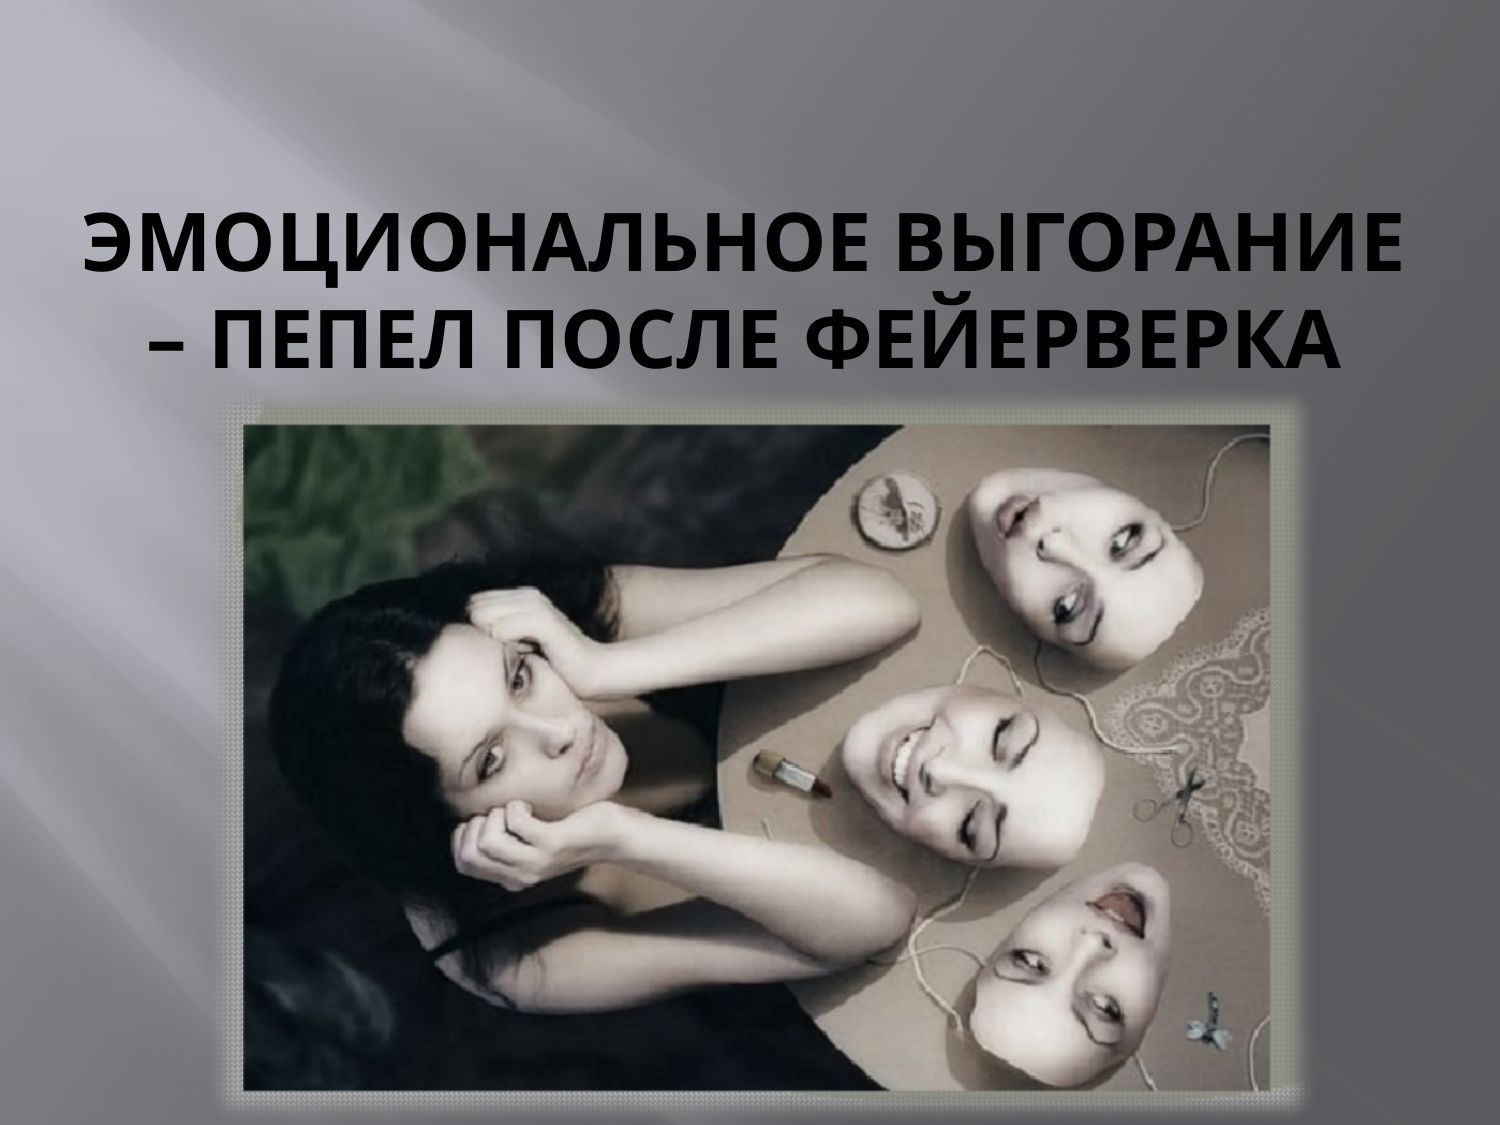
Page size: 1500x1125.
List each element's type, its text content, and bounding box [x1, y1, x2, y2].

picture [206, 385, 1318, 1125]
title Эмоциональное выгорание – пепел после фейерверка [69, 125, 1420, 386]
